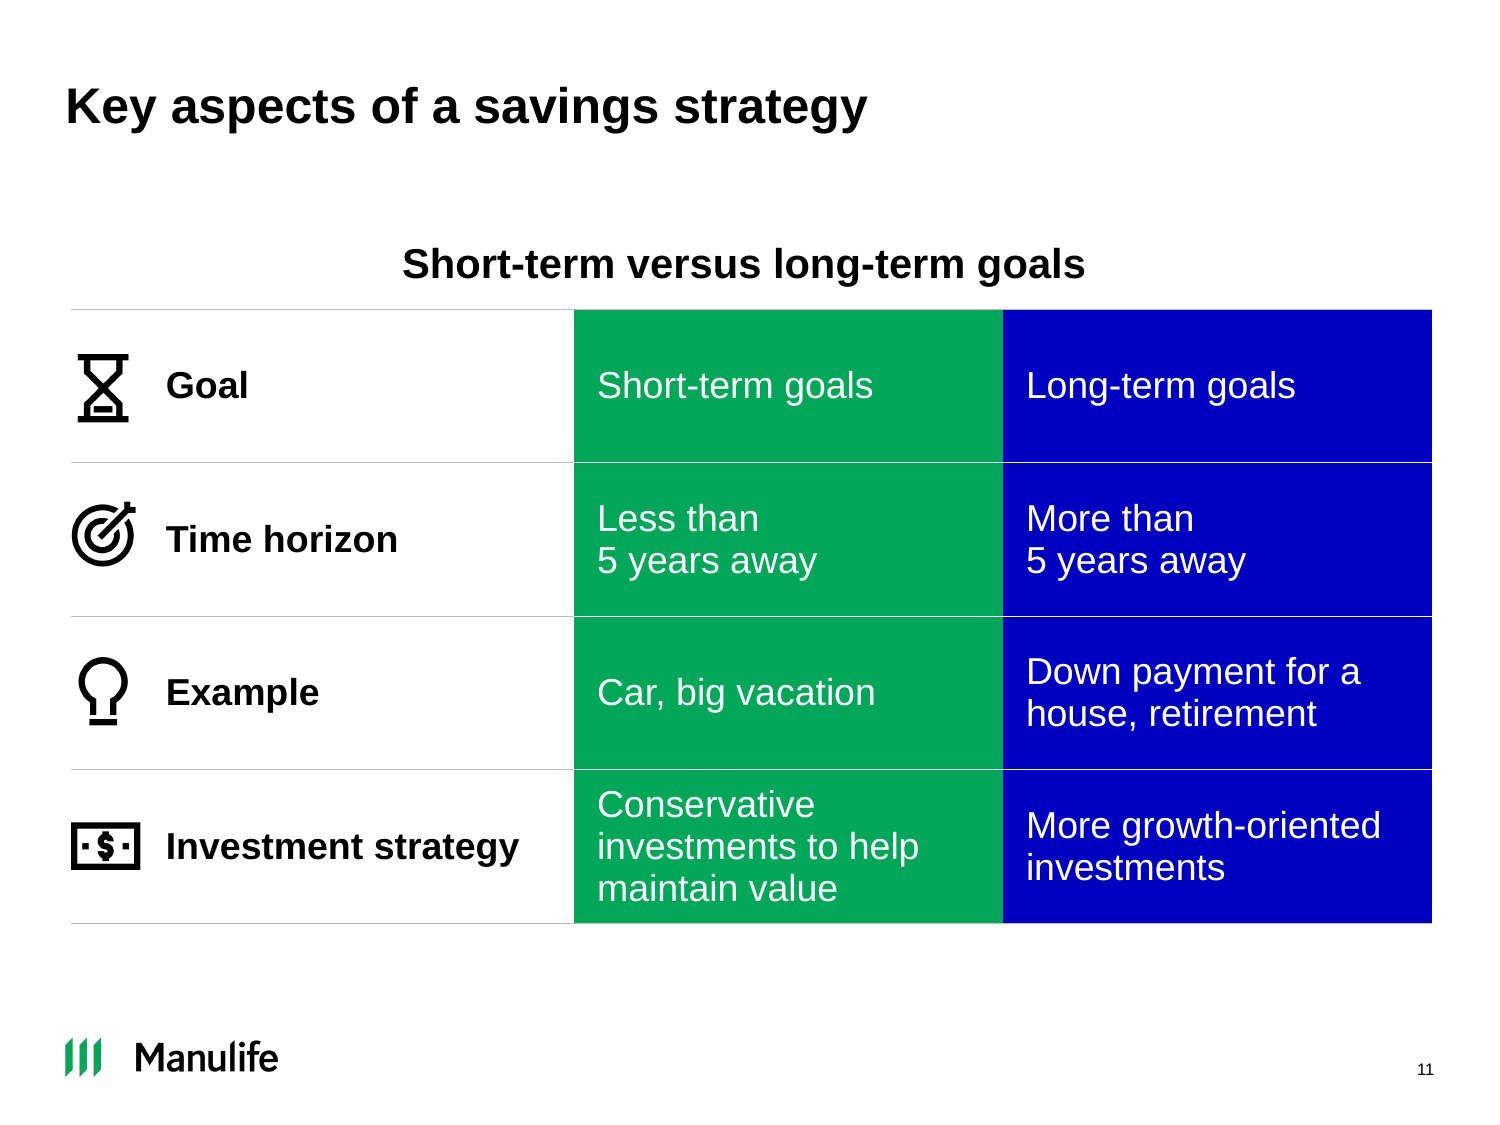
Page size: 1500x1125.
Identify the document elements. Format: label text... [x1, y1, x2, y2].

table_cell Example [71, 617, 574, 769]
slide_number 11 [1399, 1049, 1435, 1079]
table_header Short-term goals [574, 310, 1003, 462]
title Key aspects of a savings strategy [65, 77, 1435, 208]
table_cell Down payment for a house, retirement [1003, 617, 1432, 769]
table_header Goal [71, 310, 574, 462]
picture [30, 1002, 313, 1112]
table_cell More than 5 years away [1003, 463, 1432, 616]
picture [65, 653, 141, 729]
list Short-term versus long-term goals [65, 240, 1435, 282]
picture [65, 350, 141, 426]
table_cell Conservative investments to help maintain value [574, 770, 1003, 923]
table_header Long-term goals [1003, 310, 1432, 462]
table_cell Time horizon [71, 463, 574, 616]
picture [67, 498, 139, 570]
table_cell Investment strategy [71, 770, 574, 923]
picture [67, 808, 144, 885]
table_cell More growth-oriented investments [1003, 770, 1432, 923]
table_cell Less than 5 years away [574, 463, 1003, 616]
table_cell Car, big vacation [574, 617, 1003, 769]
